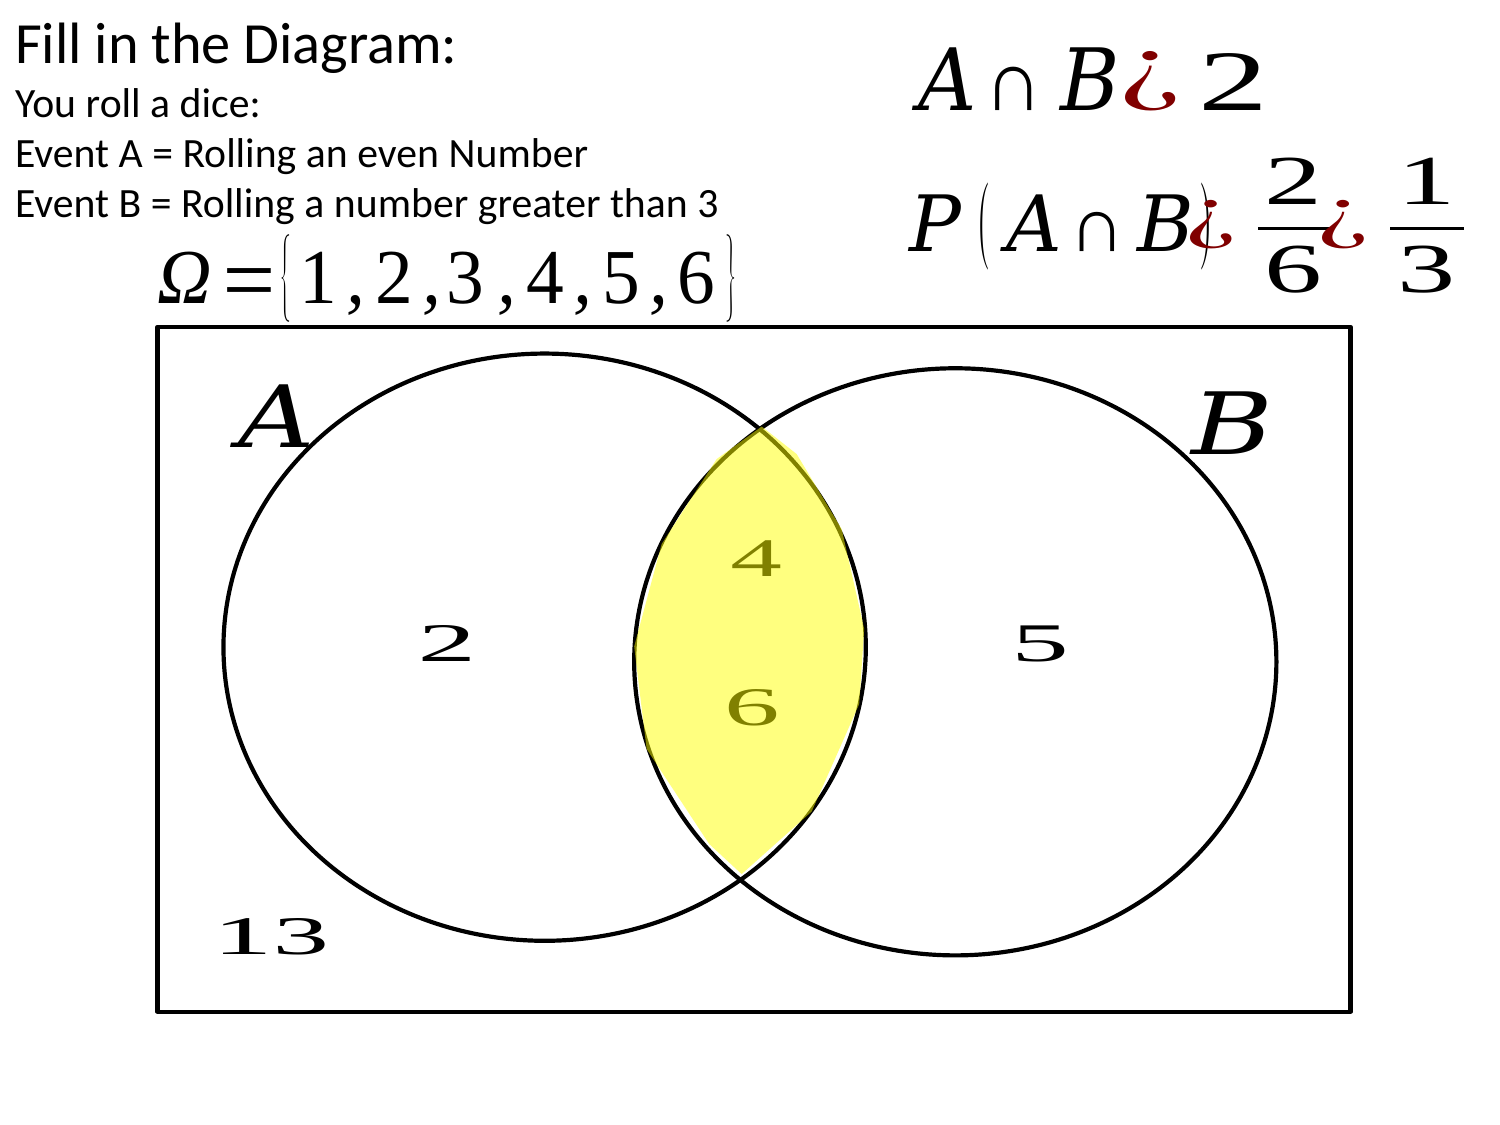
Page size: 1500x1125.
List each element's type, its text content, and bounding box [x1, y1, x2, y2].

title Fill in the Diagram: You roll a dice: Event A = Rolling an even Number Event B = Rolling a number greater than 3 [0, 0, 1430, 231]
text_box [157, 326, 1351, 1012]
